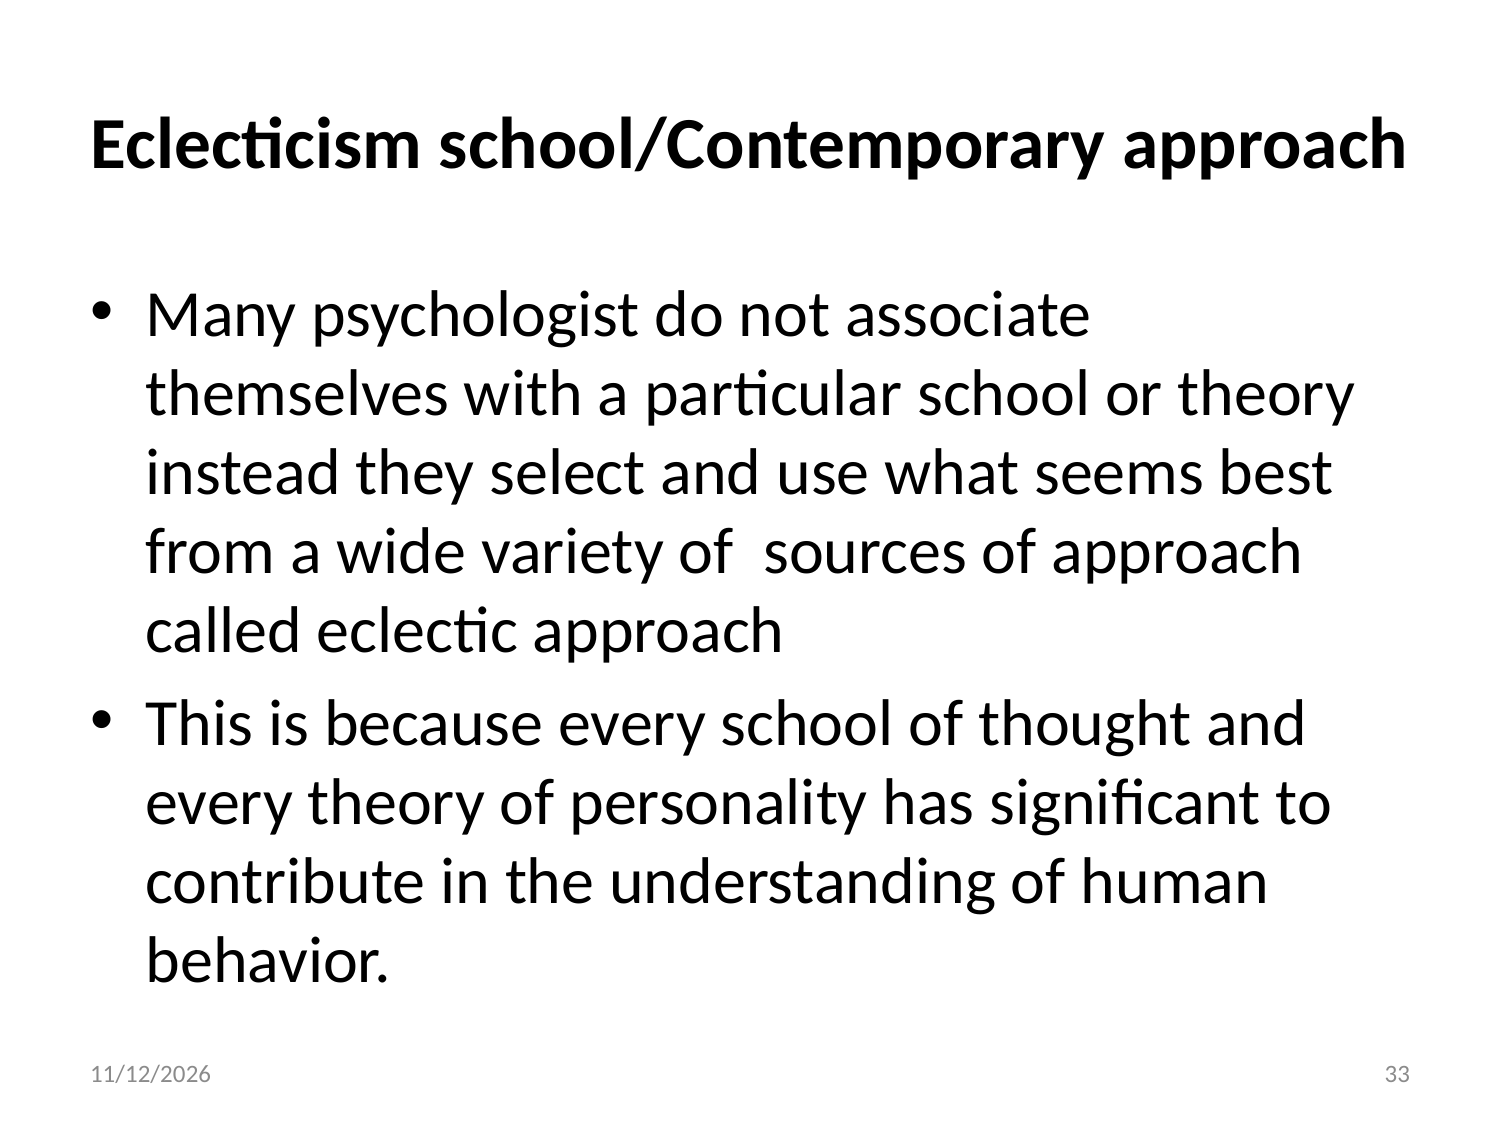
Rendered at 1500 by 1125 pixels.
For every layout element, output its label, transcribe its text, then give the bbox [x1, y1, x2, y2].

title Eclecticism school/Contemporary approach [75, 45, 1425, 233]
list Many psychologist do not associate themselves with a particular school or theory instead they select and use what seems best from a wide variety of sources of approach called eclectic approach This is because every school of thought and every theory of personality has significant to contribute in the understanding of human behavior. [75, 262, 1425, 1005]
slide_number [75, 1042, 425, 1103]
slide_number 33 [1074, 1042, 1425, 1103]
